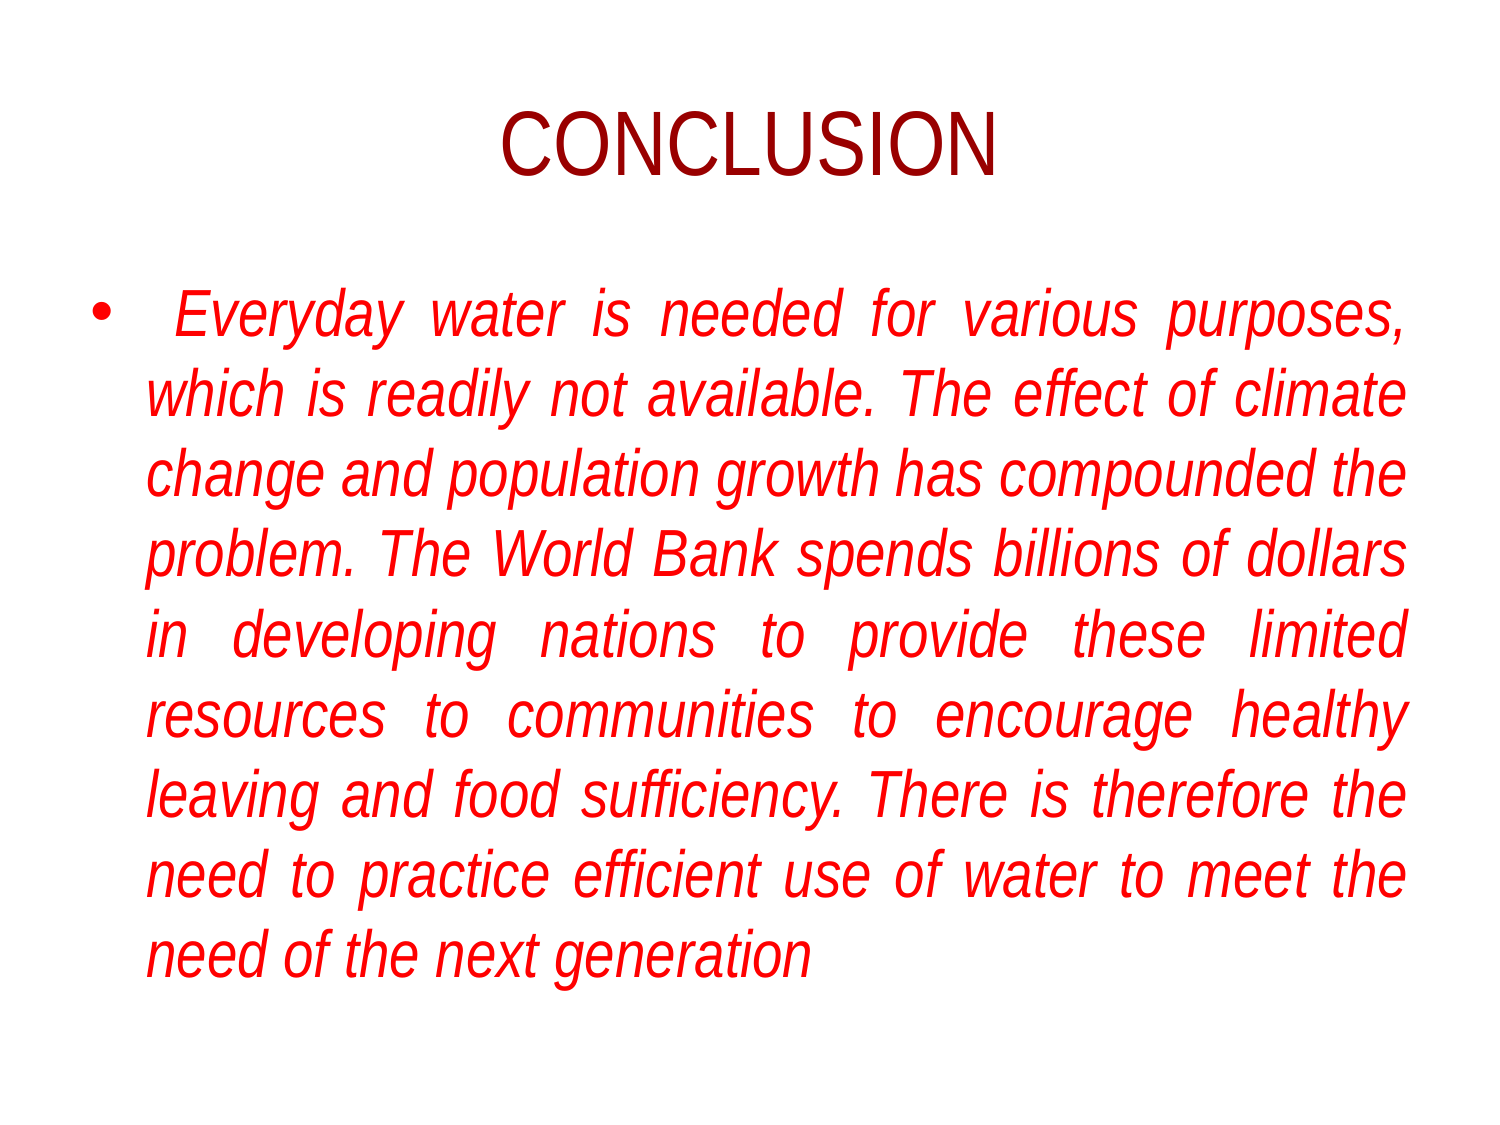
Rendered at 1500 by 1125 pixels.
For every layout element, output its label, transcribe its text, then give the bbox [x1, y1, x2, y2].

title CONCLUSION [75, 45, 1425, 233]
list Everyday water is needed for various purposes, which is readily not available. The effect of climate change and population growth has compounded the problem. The World Bank spends billions of dollars in developing nations to provide these limited resources to communities to encourage healthy leaving and food sufficiency. There is therefore the need to practice efficient use of water to meet the need of the next generation [75, 262, 1425, 1005]
